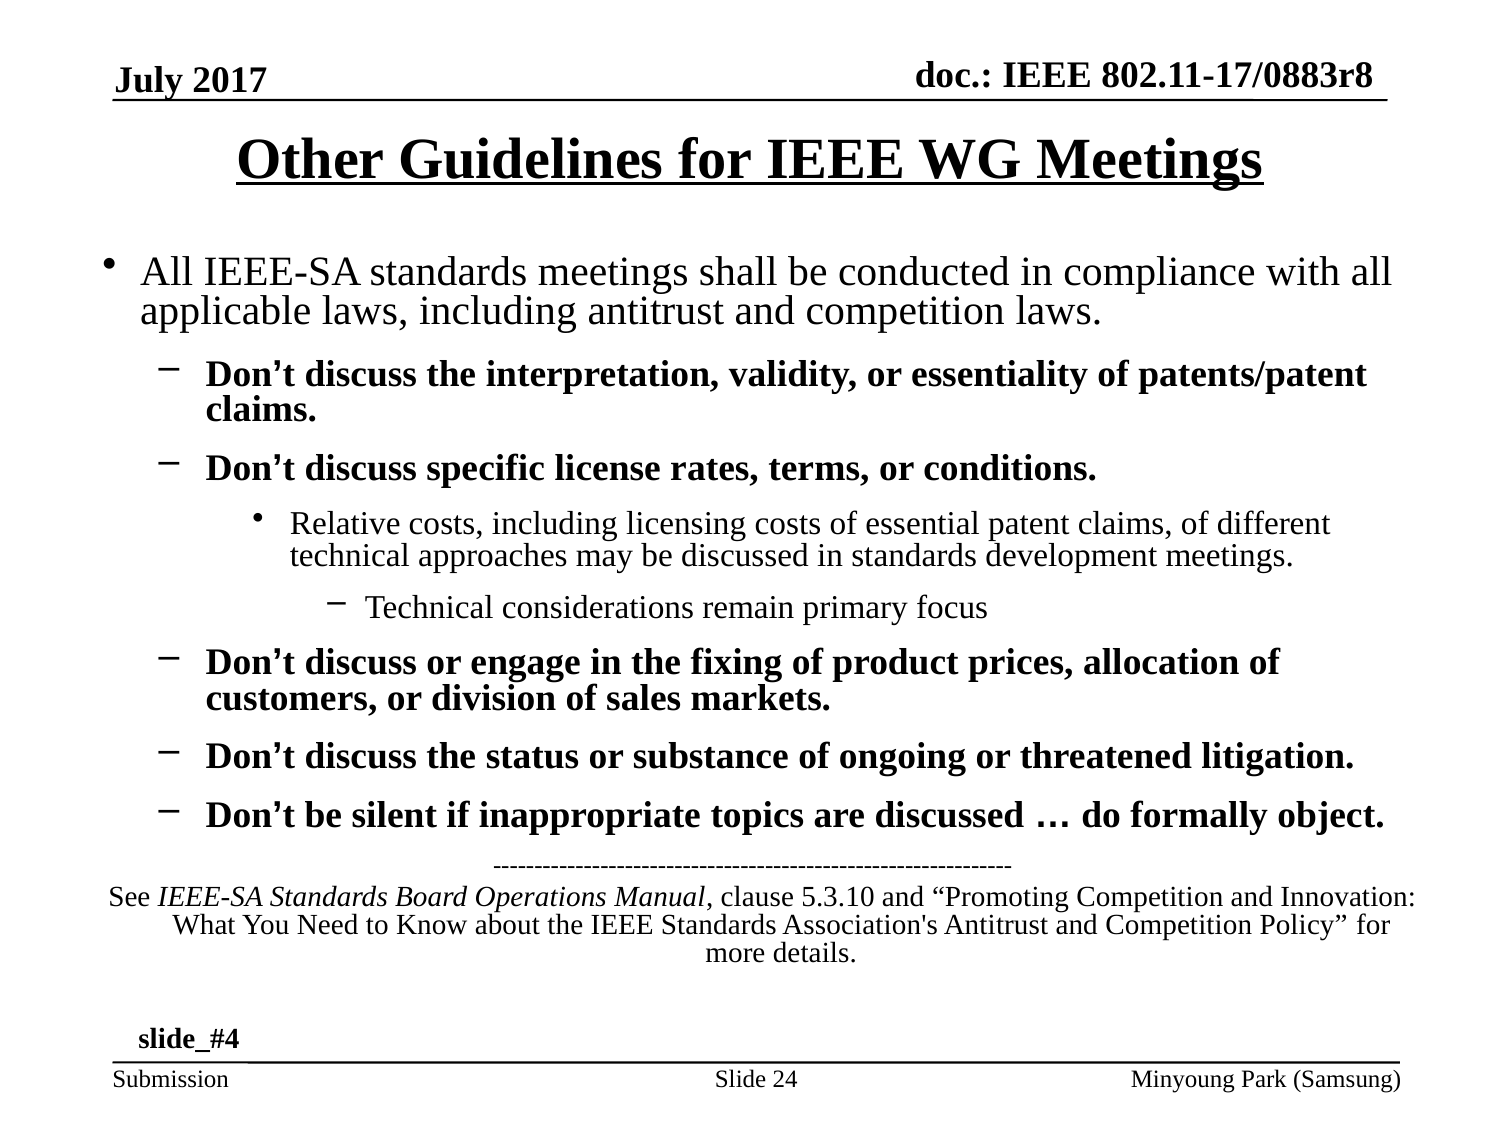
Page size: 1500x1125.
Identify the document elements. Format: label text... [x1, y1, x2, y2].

text_box Other Guidelines for IEEE WG Meetings [112, 112, 1388, 213]
text_box All IEEE-SA standards meetings shall be conducted in compliance with all applicable laws, including antitrust and competition laws. Don’t discuss the interpretation, validity, or essentiality of patents/patent claims. Don’t discuss specific license rates, terms, or conditions. Relative costs, including licensing costs of essential patent claims, of different technical approaches may be discussed in standards development meetings. Technical considerations remain primary focus Don’t discuss or engage in the fixing of product prices, allocation of customers, or division of sales markets. Don’t discuss the status or substance of ongoing or threatened litigation. Don’t be silent if inappropriate topics are discussed … do formally object. --------------------------------------------------------------- See IEEE-SA Standards Board Operations Manual, clause 5.3.10 and “Promoting Competition and Innovation: What You Need to Know about the IEEE Standards Association's Antitrust and Competition Policy” for more details. [87, 224, 1438, 975]
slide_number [114, 54, 374, 101]
slide_number Slide 24 [712, 1061, 800, 1093]
footer Minyoung Park (Samsung) [949, 1061, 1402, 1093]
text_box slide_#4 [123, 1012, 255, 1063]
